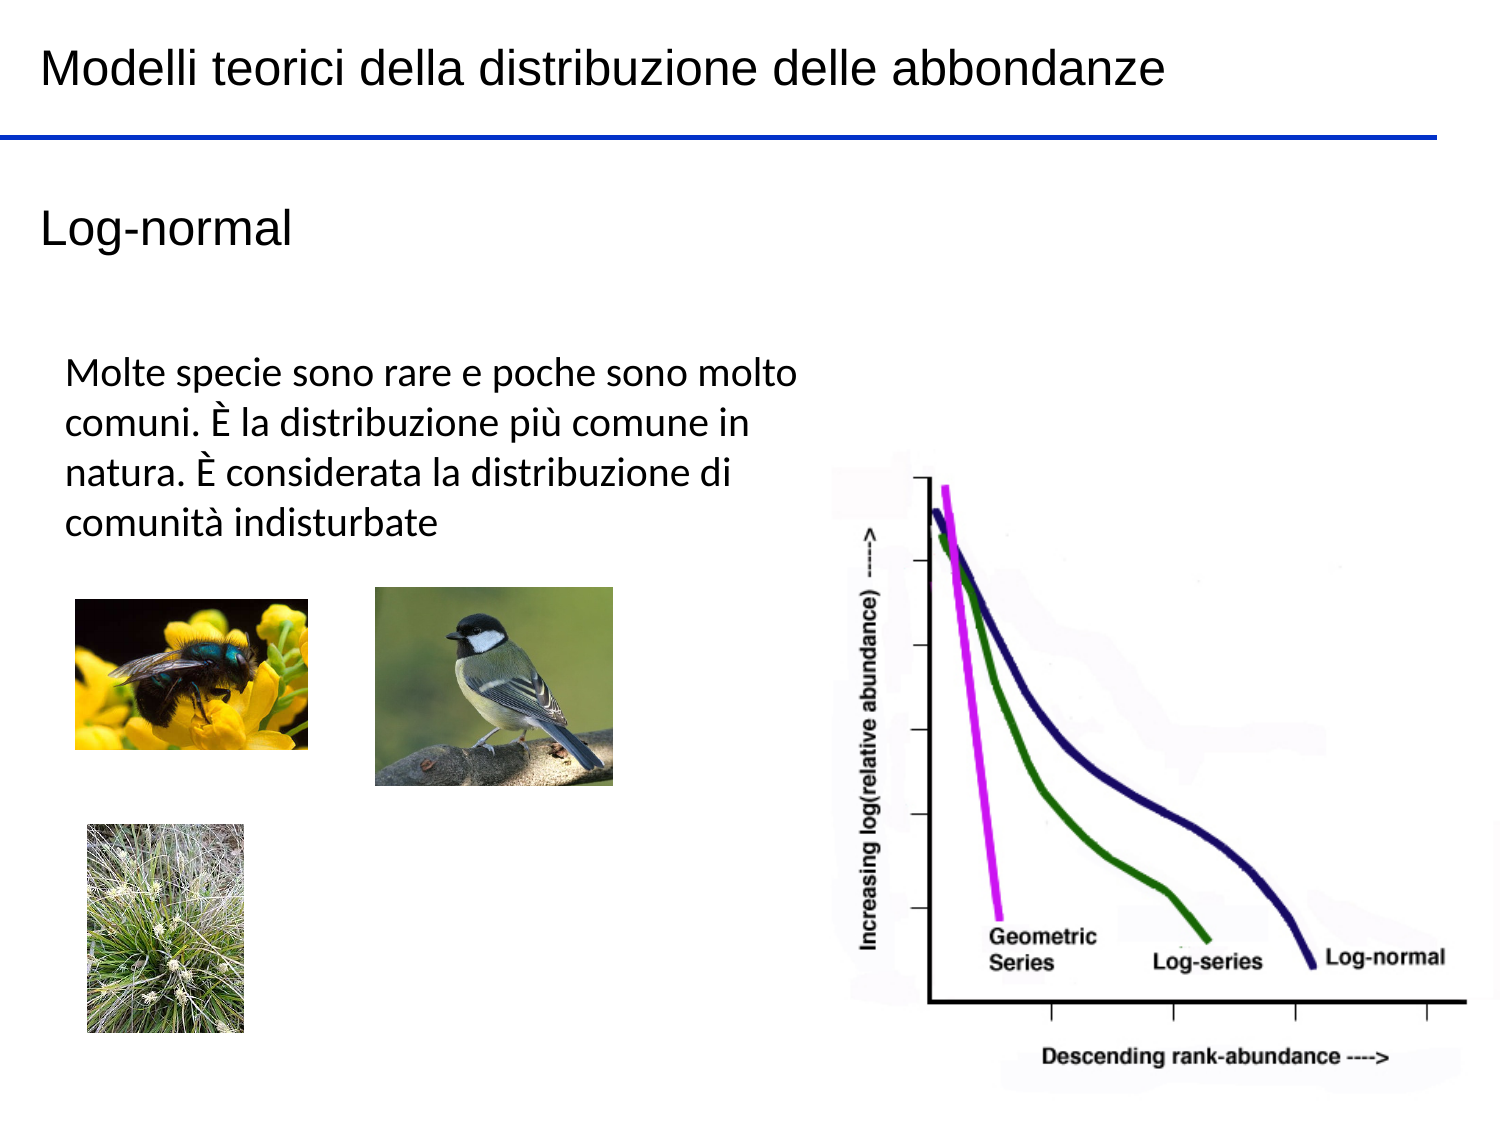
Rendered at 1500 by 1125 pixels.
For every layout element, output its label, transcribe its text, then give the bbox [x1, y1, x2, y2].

picture [87, 824, 244, 1034]
picture [829, 449, 1500, 1112]
text_box Molte specie sono rare e poche sono molto comuni. È la distribuzione più comune in natura. È considerata la distribuzione di comunità indisturbate [50, 337, 825, 553]
picture [374, 587, 613, 786]
picture [74, 599, 308, 751]
text_box Modelli teorici della distribuzione delle abbondanze [24, 27, 1300, 103]
text_box Log-normal [24, 187, 700, 263]
